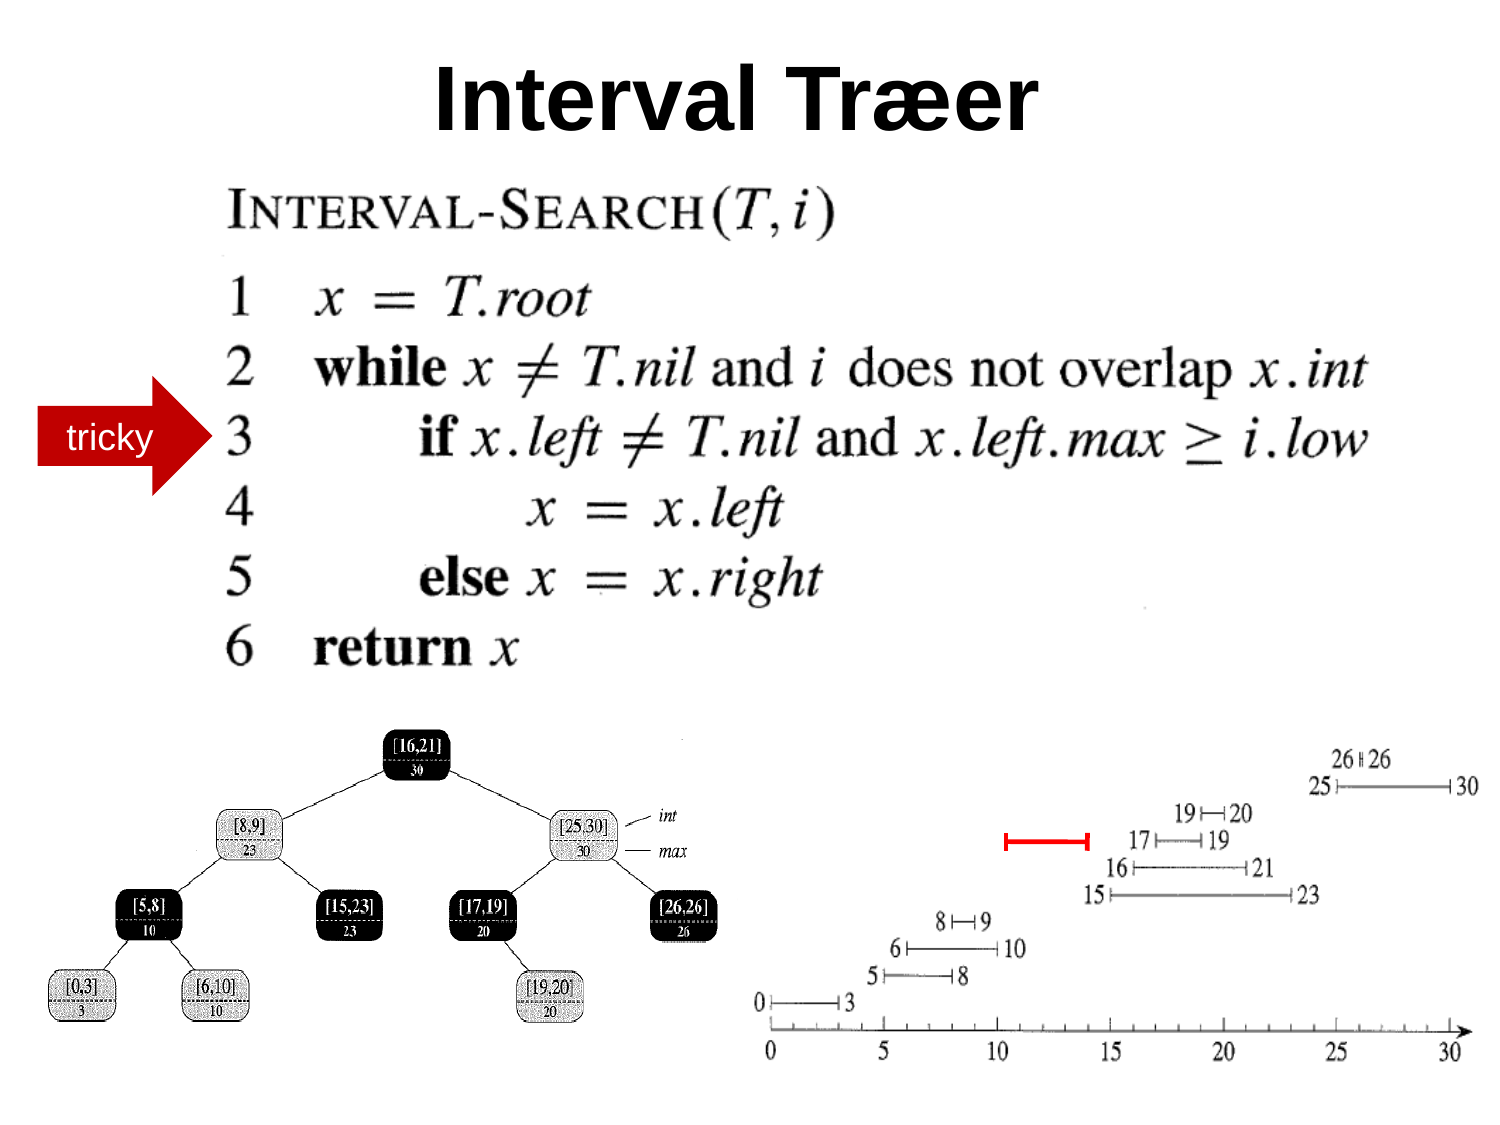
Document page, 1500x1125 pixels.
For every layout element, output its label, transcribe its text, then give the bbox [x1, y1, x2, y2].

picture [37, 724, 727, 1023]
title Interval Træer [75, 0, 1425, 188]
text_box tricky [37, 375, 210, 496]
picture [737, 737, 1500, 1064]
picture [211, 184, 1375, 690]
